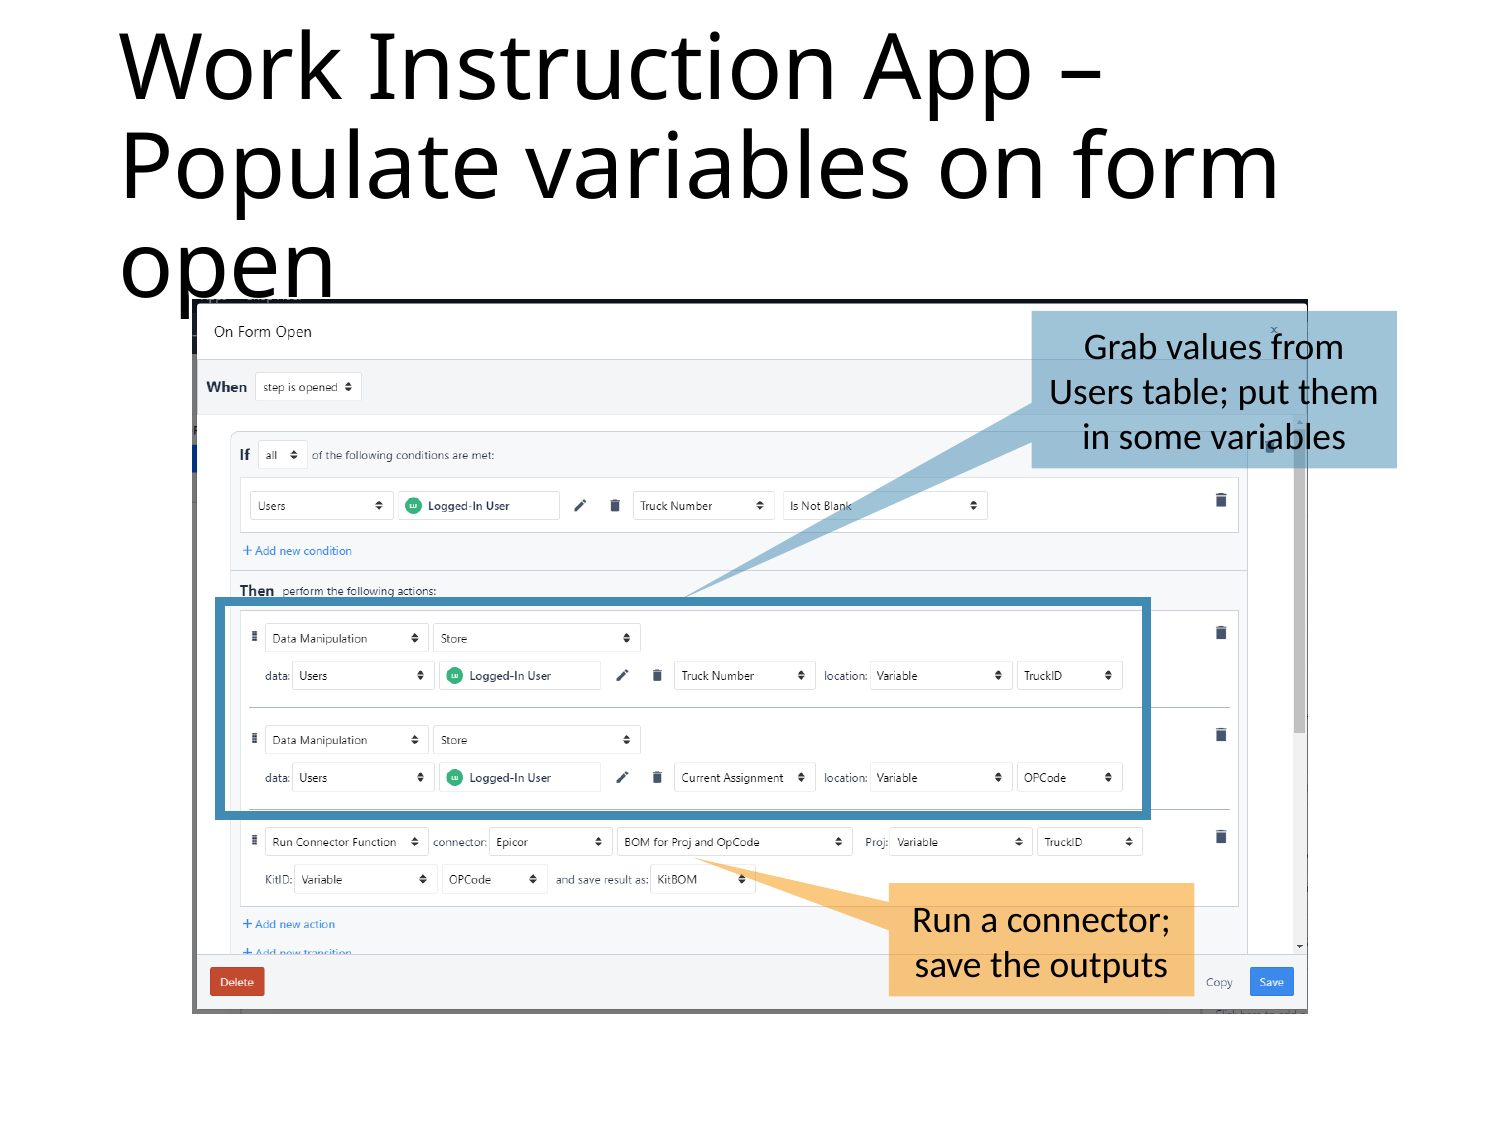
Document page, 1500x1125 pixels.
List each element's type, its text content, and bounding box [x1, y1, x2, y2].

title Work Instruction App – Populate variables on form open [103, 59, 1397, 278]
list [192, 299, 1308, 1014]
text_box Grab values from Users table; put them in some variables [1308, 310, 1397, 469]
